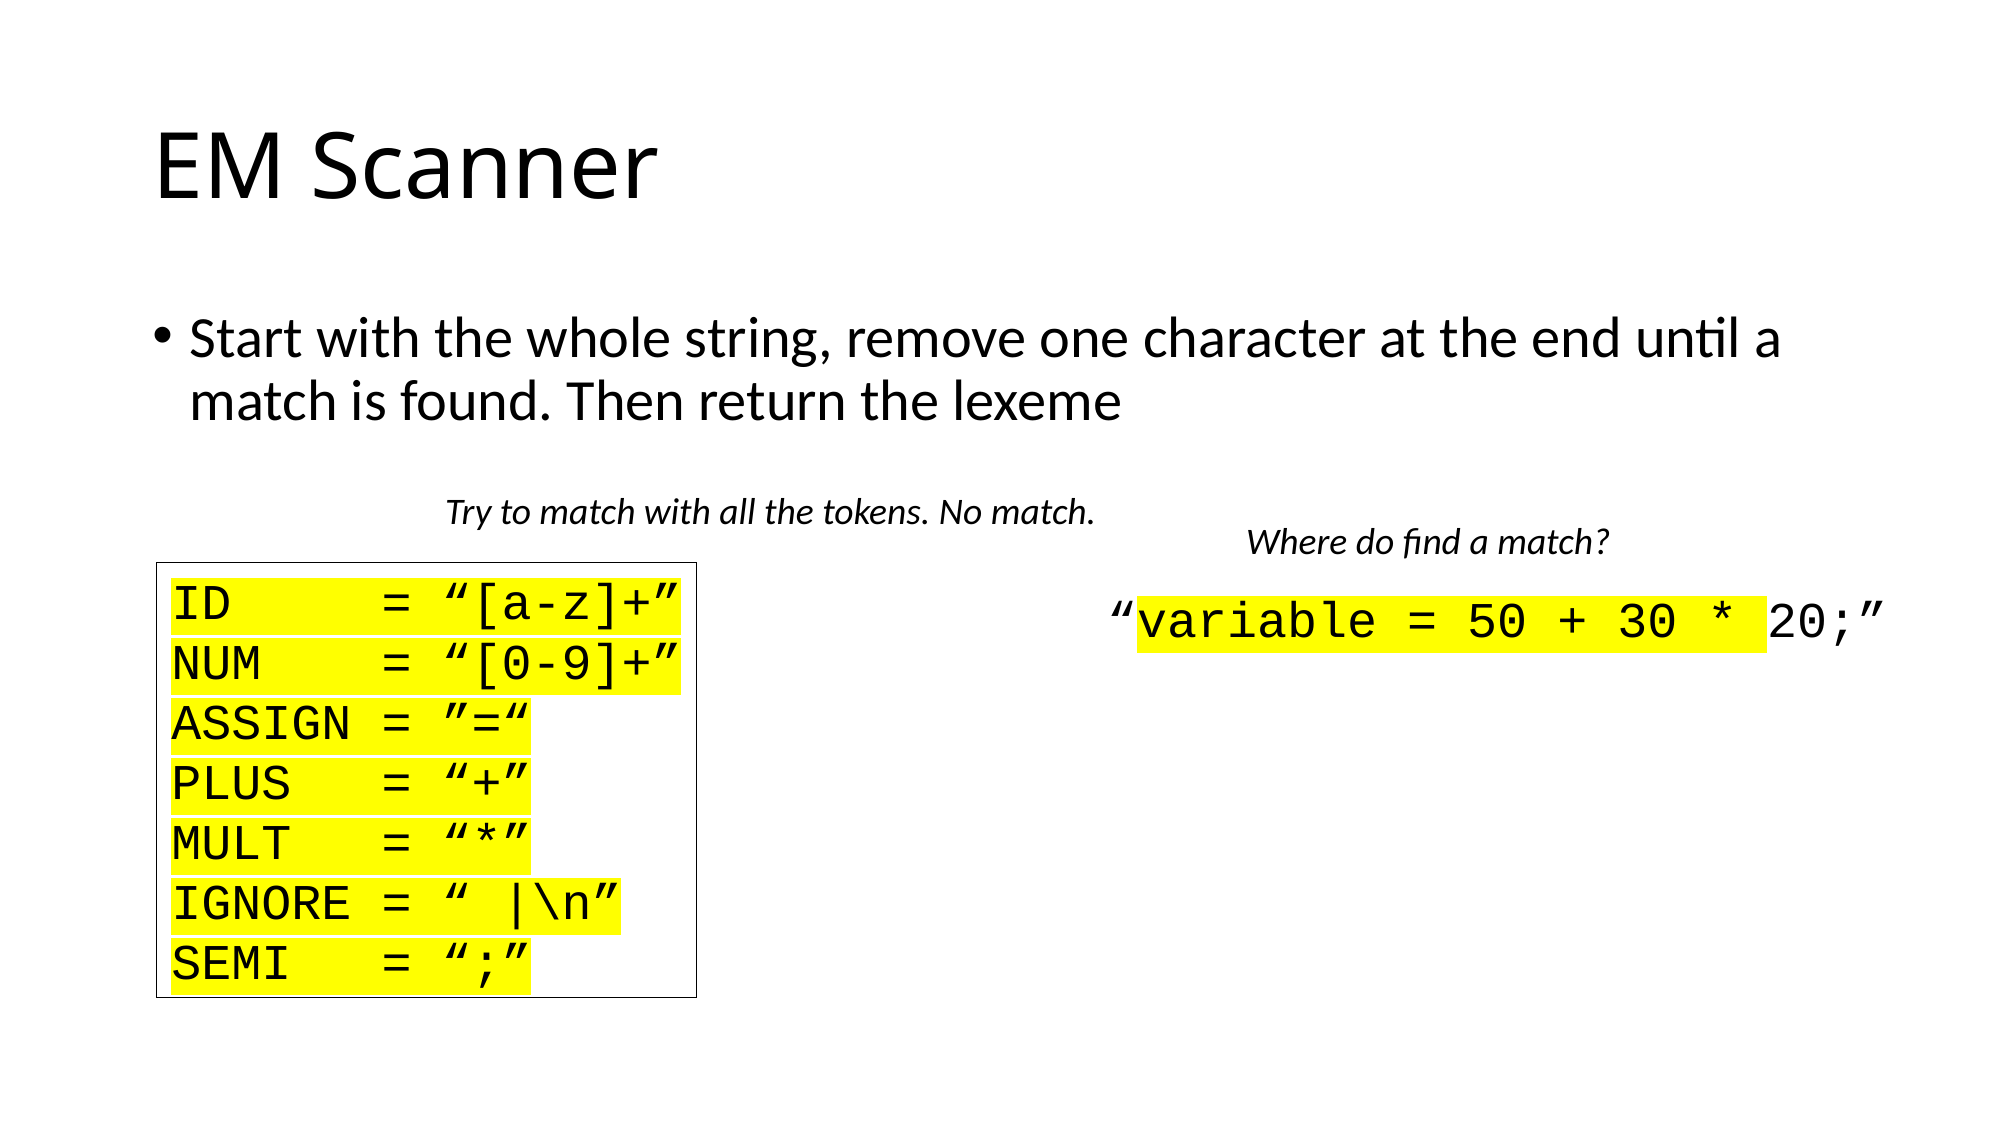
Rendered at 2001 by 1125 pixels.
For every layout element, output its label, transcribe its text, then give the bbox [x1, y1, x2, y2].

title EM Scanner [137, 59, 1863, 278]
text_box “variable = 50 + 30 * 20;” [1092, 580, 1902, 656]
text_box Where do find a match? [1231, 510, 1627, 570]
list Start with the whole string, remove one character at the end until a match is found. Then return the lexeme [137, 299, 1863, 1014]
text_box Try to match with all the tokens. No match. [430, 479, 1112, 540]
text_box ID = “[a-z]+” NUM = “[0-9]+” ASSIGN = ”=“ PLUS = “+” MULT = “*” IGNORE = “ |\n” SEMI = “;” [156, 562, 697, 998]
